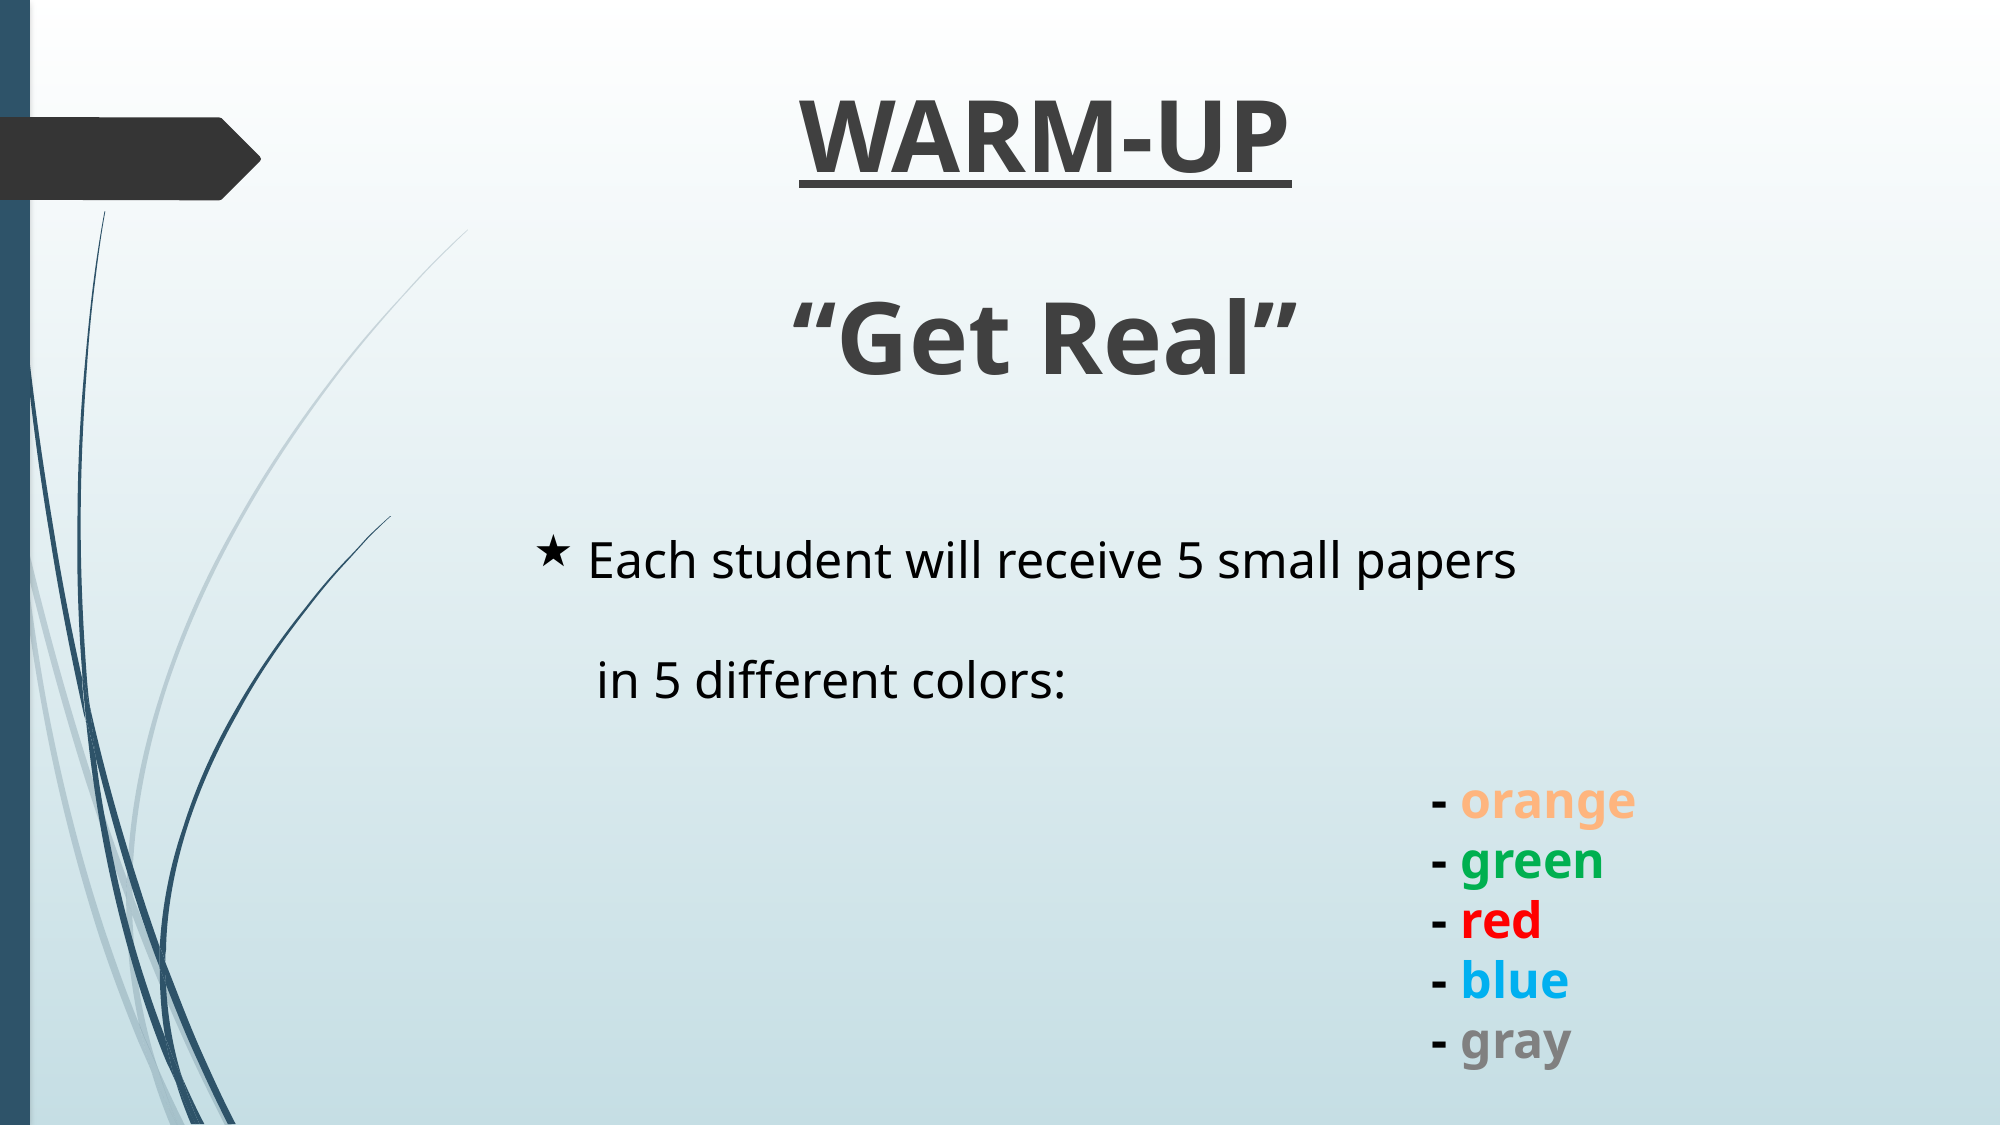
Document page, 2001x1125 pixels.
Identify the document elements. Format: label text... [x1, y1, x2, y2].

list WARM-UP “Get Real” [314, 65, 1777, 685]
text_box Each student will receive 5 small papers in 5 different colors: - orange - green - red - blue - gray [516, 521, 2000, 1076]
